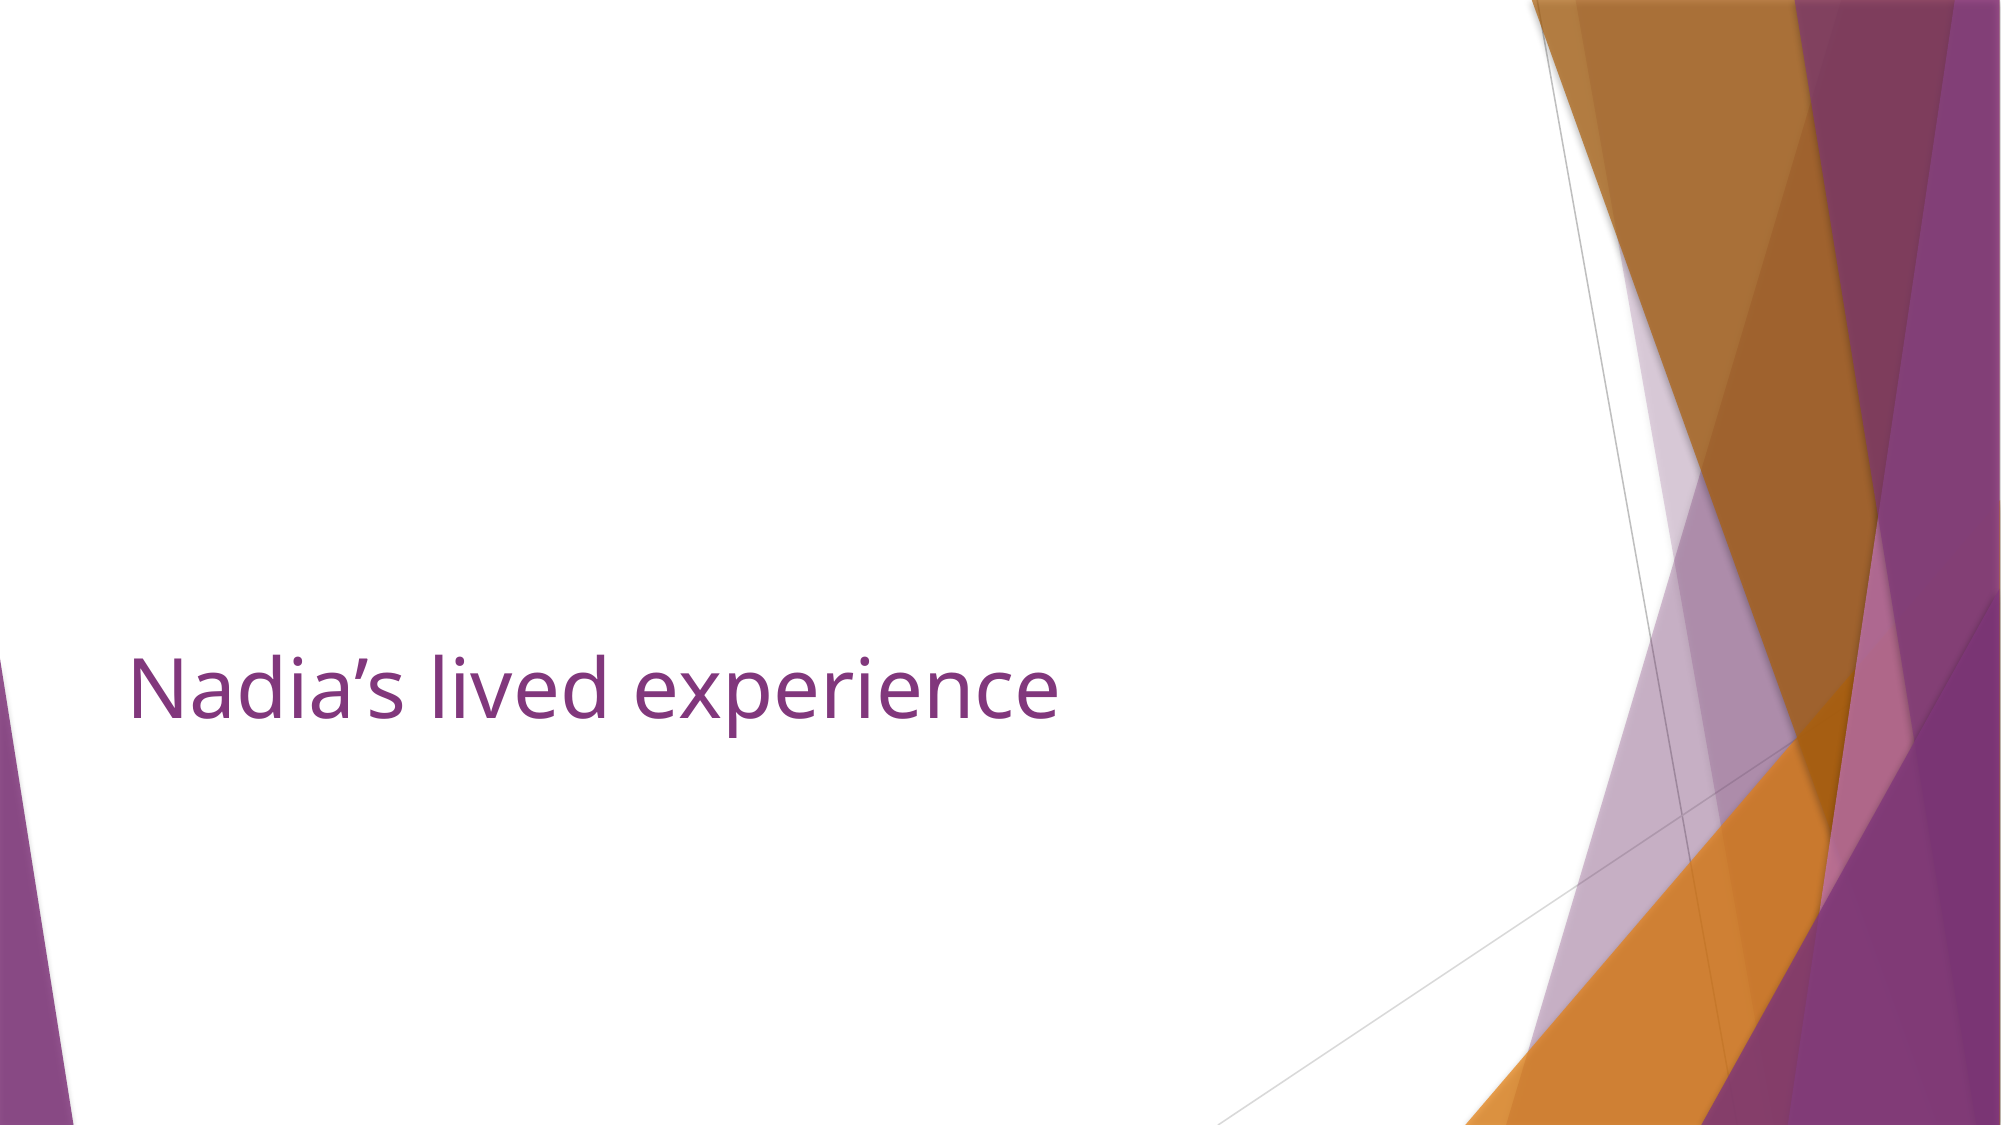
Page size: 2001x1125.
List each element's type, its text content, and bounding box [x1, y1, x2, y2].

title Nadia’s lived experience [111, 443, 1522, 743]
